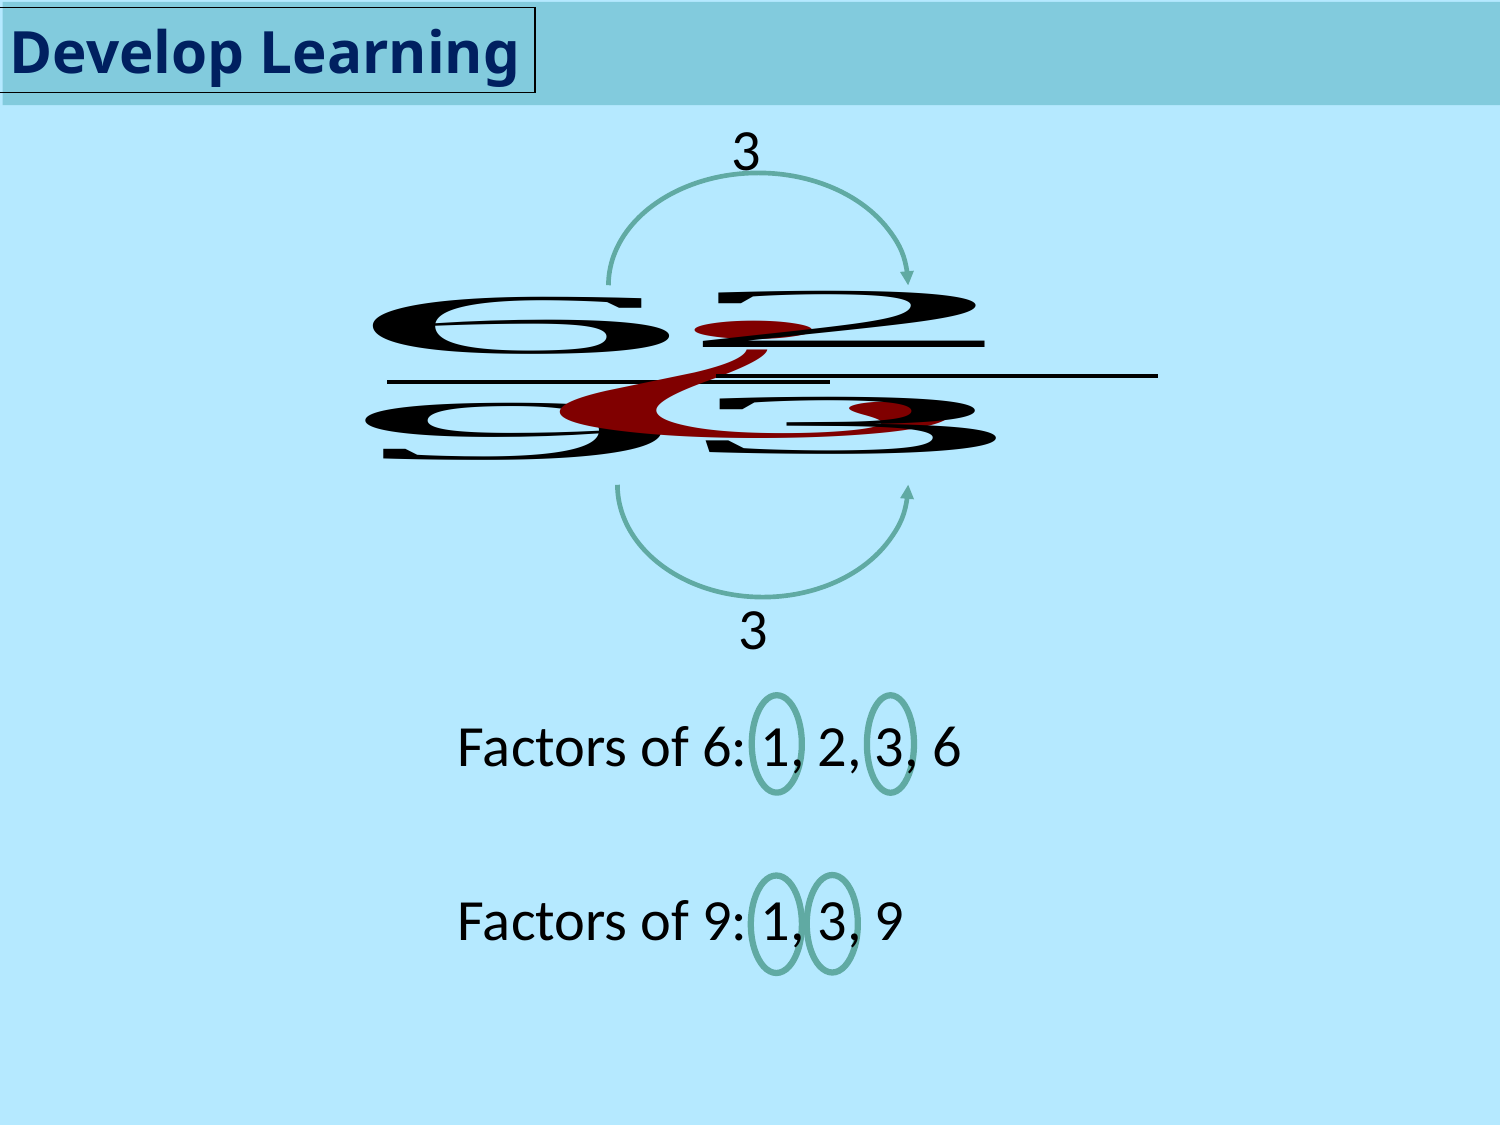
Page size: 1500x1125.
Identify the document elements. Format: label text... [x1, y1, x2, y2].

text_box [875, 786, 905, 795]
text_box Develop Learning [0, 7, 536, 93]
text_box [762, 693, 792, 701]
text_box Factors of 9: 1, 3, 9 [442, 875, 1243, 960]
text_box [606, 170, 914, 286]
text_box [756, 960, 797, 976]
text_box [876, 693, 905, 701]
text_box [812, 960, 852, 975]
text_box [615, 484, 914, 600]
text_box Factors of 6: 1, 2, 3, 6 [442, 701, 1243, 786]
text_box [761, 786, 793, 795]
list [2, 1, 1500, 106]
